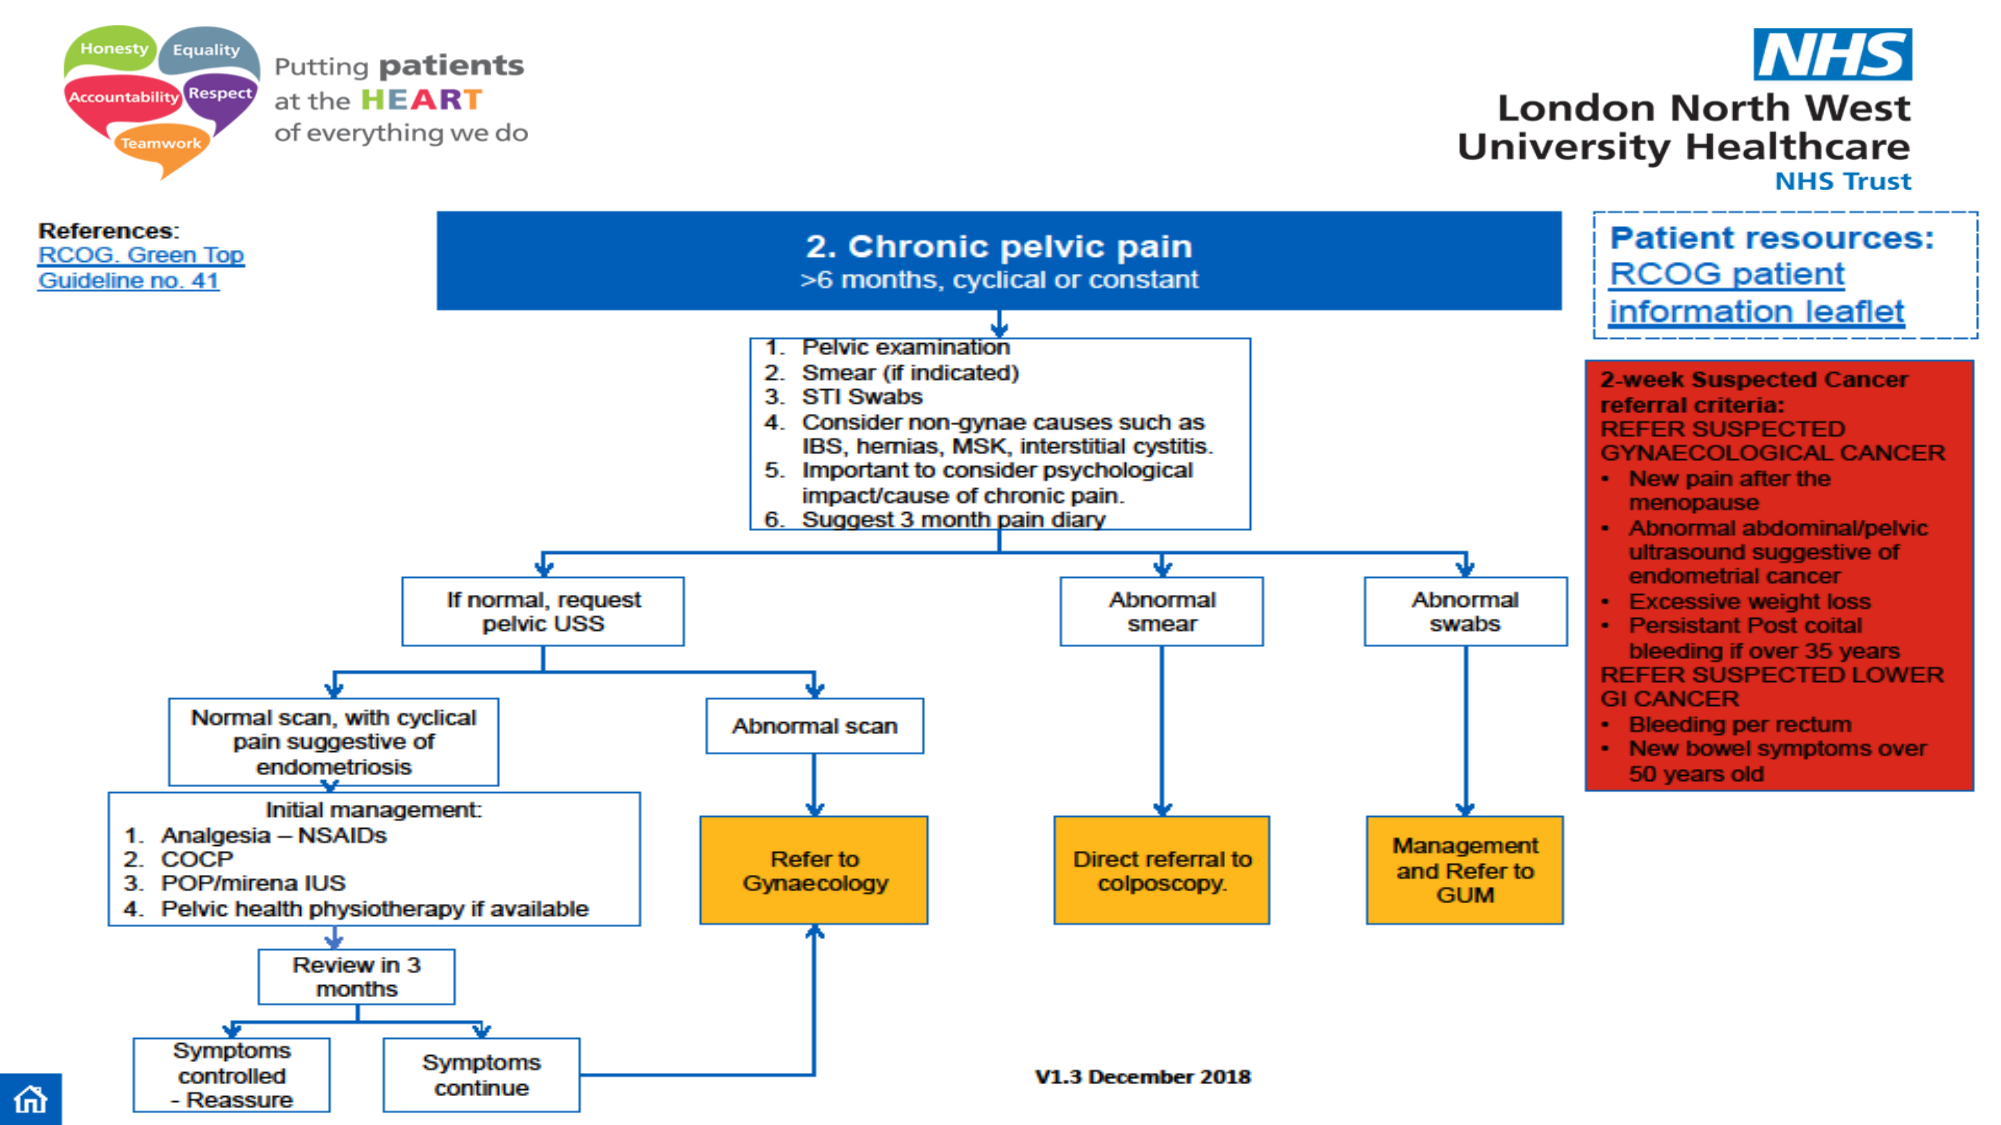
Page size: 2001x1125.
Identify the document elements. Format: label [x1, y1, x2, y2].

text_box [0, 203, 2000, 1125]
picture [0, 0, 2000, 199]
